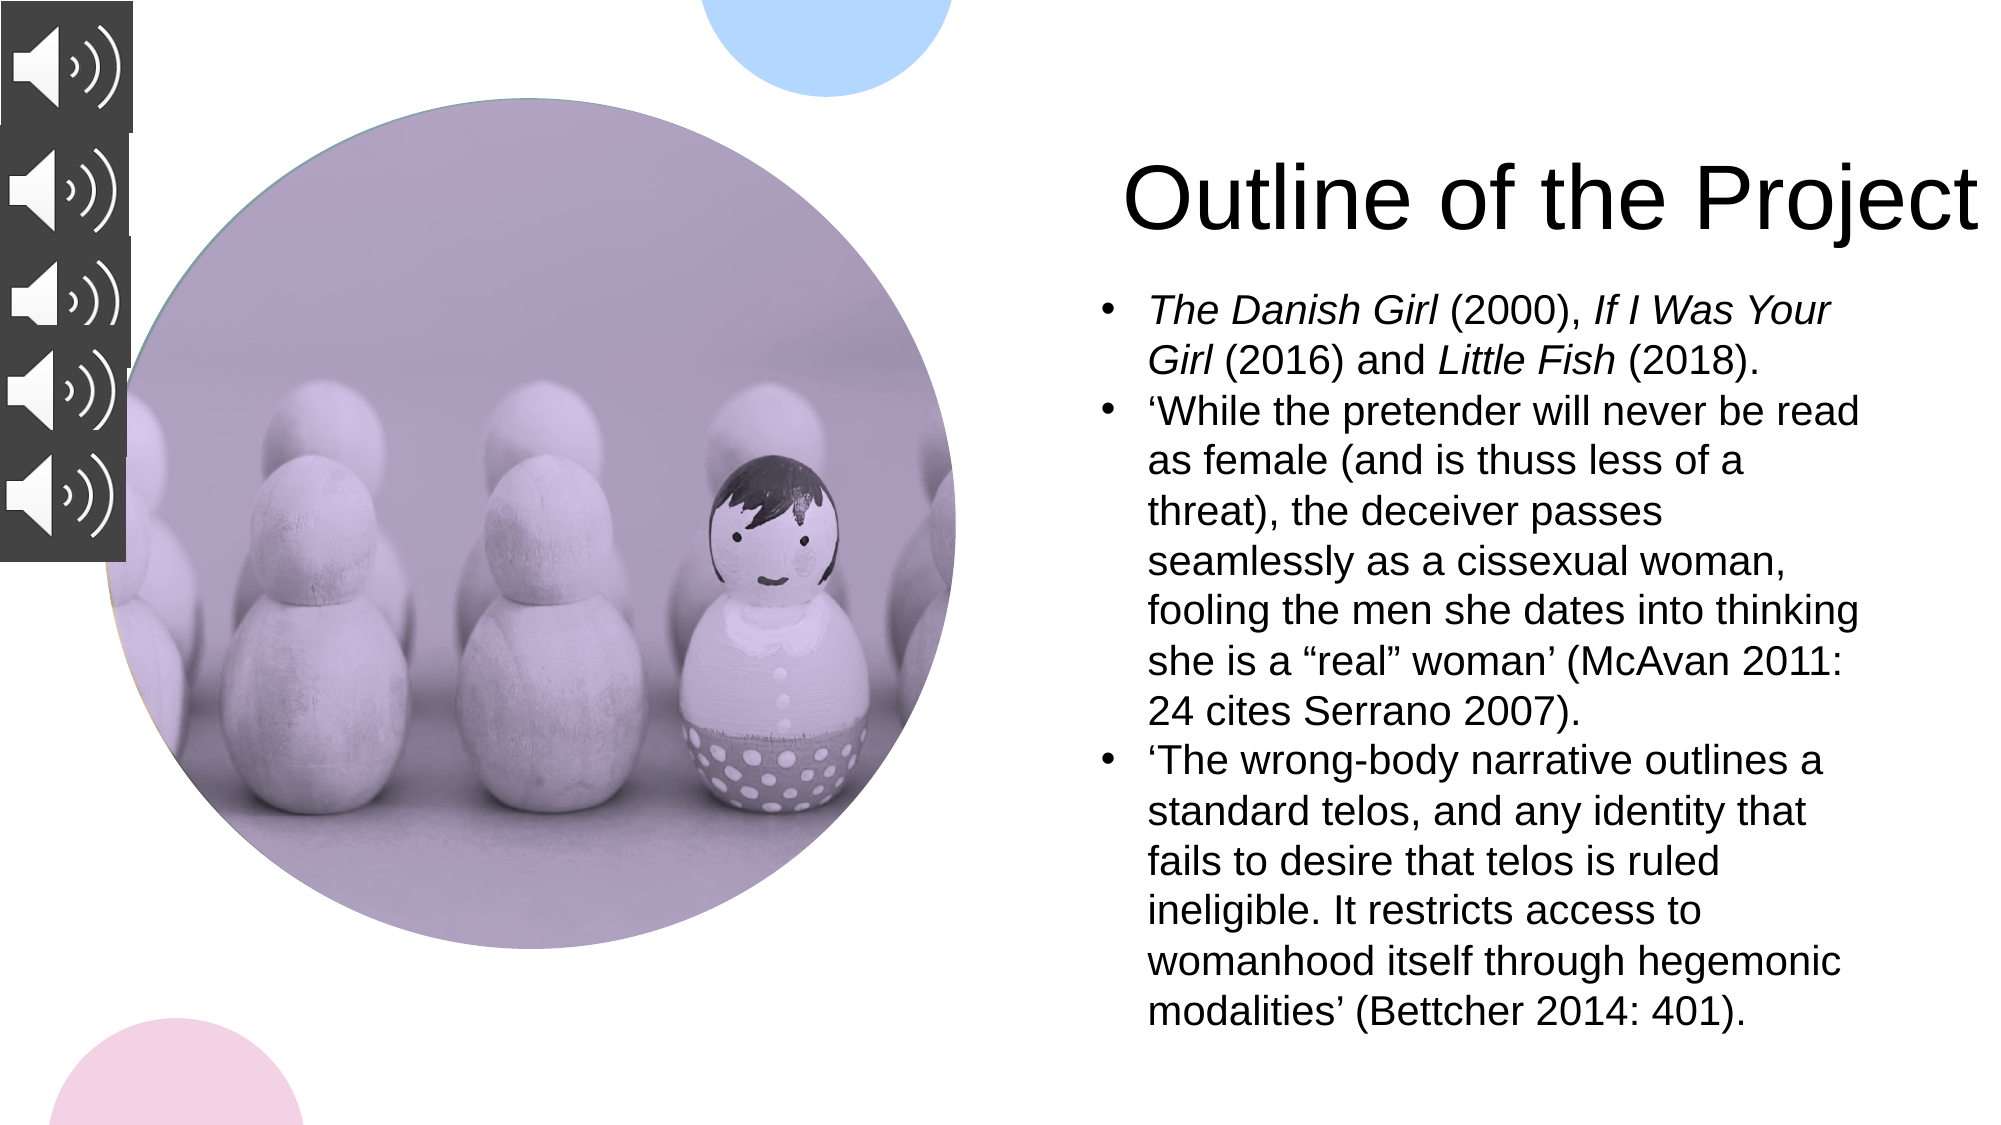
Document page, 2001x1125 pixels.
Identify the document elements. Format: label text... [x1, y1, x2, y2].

text_box The Danish Girl (2000), If I Was Your Girl (2016) and Little Fish (2018). ‘While the pretender will never be read as female (and is thuss less of a threat), the deceiver passes seamlessly as a cissexual woman, fooling the men she dates into thinking she is a “real” woman’ (McAvan 2011: 24 cites Serrano 2007). ‘The wrong-body narrative outlines a standard telos, and any identity that fails to desire that telos is ruled ineligible. It restricts access to womanhood itself through hegemonic modalities’ (Bettcher 2014: 401). [1086, 275, 1894, 1041]
text_box [700, 0, 953, 98]
text_box [48, 1017, 304, 1125]
title Outline of the Project [1101, 12, 2000, 258]
picture [0, 0, 956, 949]
